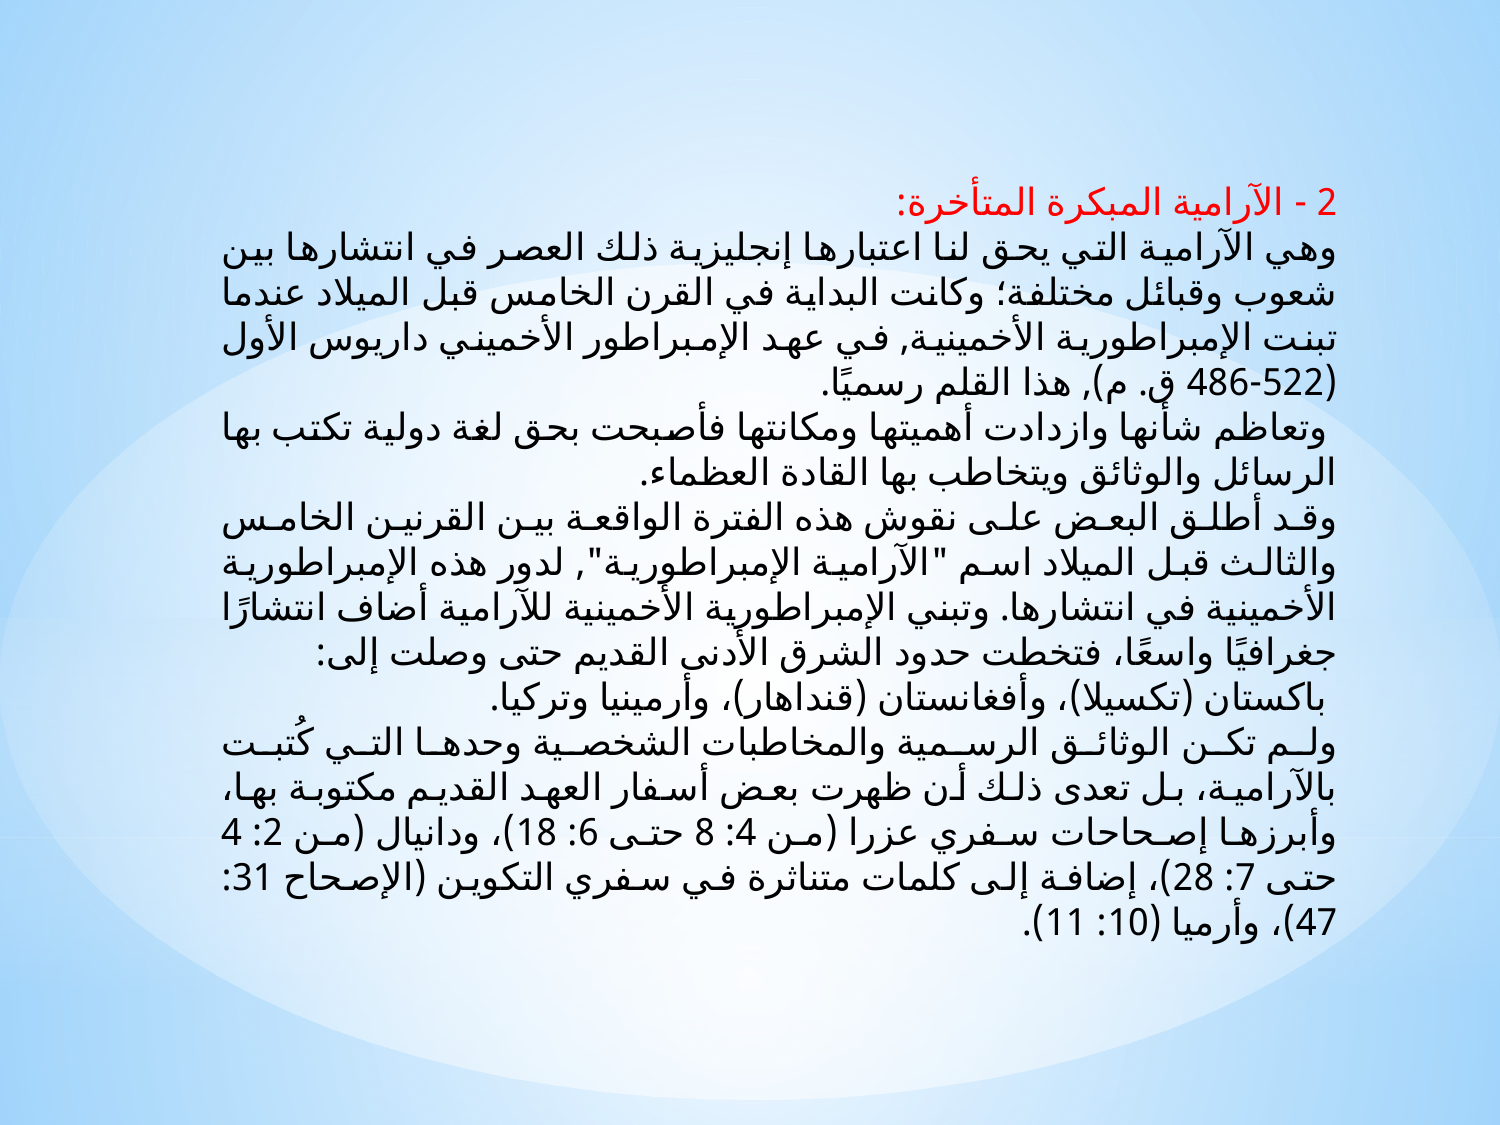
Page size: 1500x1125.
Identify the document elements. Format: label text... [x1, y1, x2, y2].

text_box 2 - الآرامية المبكرة المتأخرة: وهي الآرامية التي يحق لنا اعتبارها إنجليزية ذلك العصر في انتشارها بين شعوب وقبائل مختلفة؛ وكانت البداية في القرن الخامس قبل الميلاد عندما تبنت الإمبراطورية الأخمينية, في عهد الإمبراطور الأخميني داريوس الأول (522-486 ق. م), هذا القلم رسميًا. وتعاظم شأنها وازدادت أهميتها ومكانتها فأصبحت بحق لغة دولية تكتب بها الرسائل والوثائق ويتخاطب بها القادة العظماء. وقد أطلق البعض على نقوش هذه الفترة الواقعة بين القرنين الخامس والثالث قبل الميلاد اسم "الآرامية الإمبراطورية", لدور هذه الإمبراطورية الأخمينية في انتشارها. وتبني الإمبراطورية الأخمينية للآرامية أضاف انتشارًا جغرافيًا واسعًا، فتخطت حدود الشرق الأدنى القديم حتى وصلت إلى: باكستان (تكسيلا)، وأفغانستان (قنداهار)، وأرمينيا وتركيا. ولم تكن الوثائق الرسمية والمخاطبات الشخصية وحدها التي كُتبت بالآرامية، بل تعدى ذلك أن ظهرت بعض أسفار العهد القديم مكتوبة بها، وأبرزها إصحاحات سفري عزرا (من 4: 8 حتى 6: 18)، ودانيال (من 2: 4 حتى 7: 28)، إضافة إلى كلمات متناثرة في سفري التكوين (الإصحاح 31: 47)، وأرميا (10: 11). [206, 125, 1353, 951]
